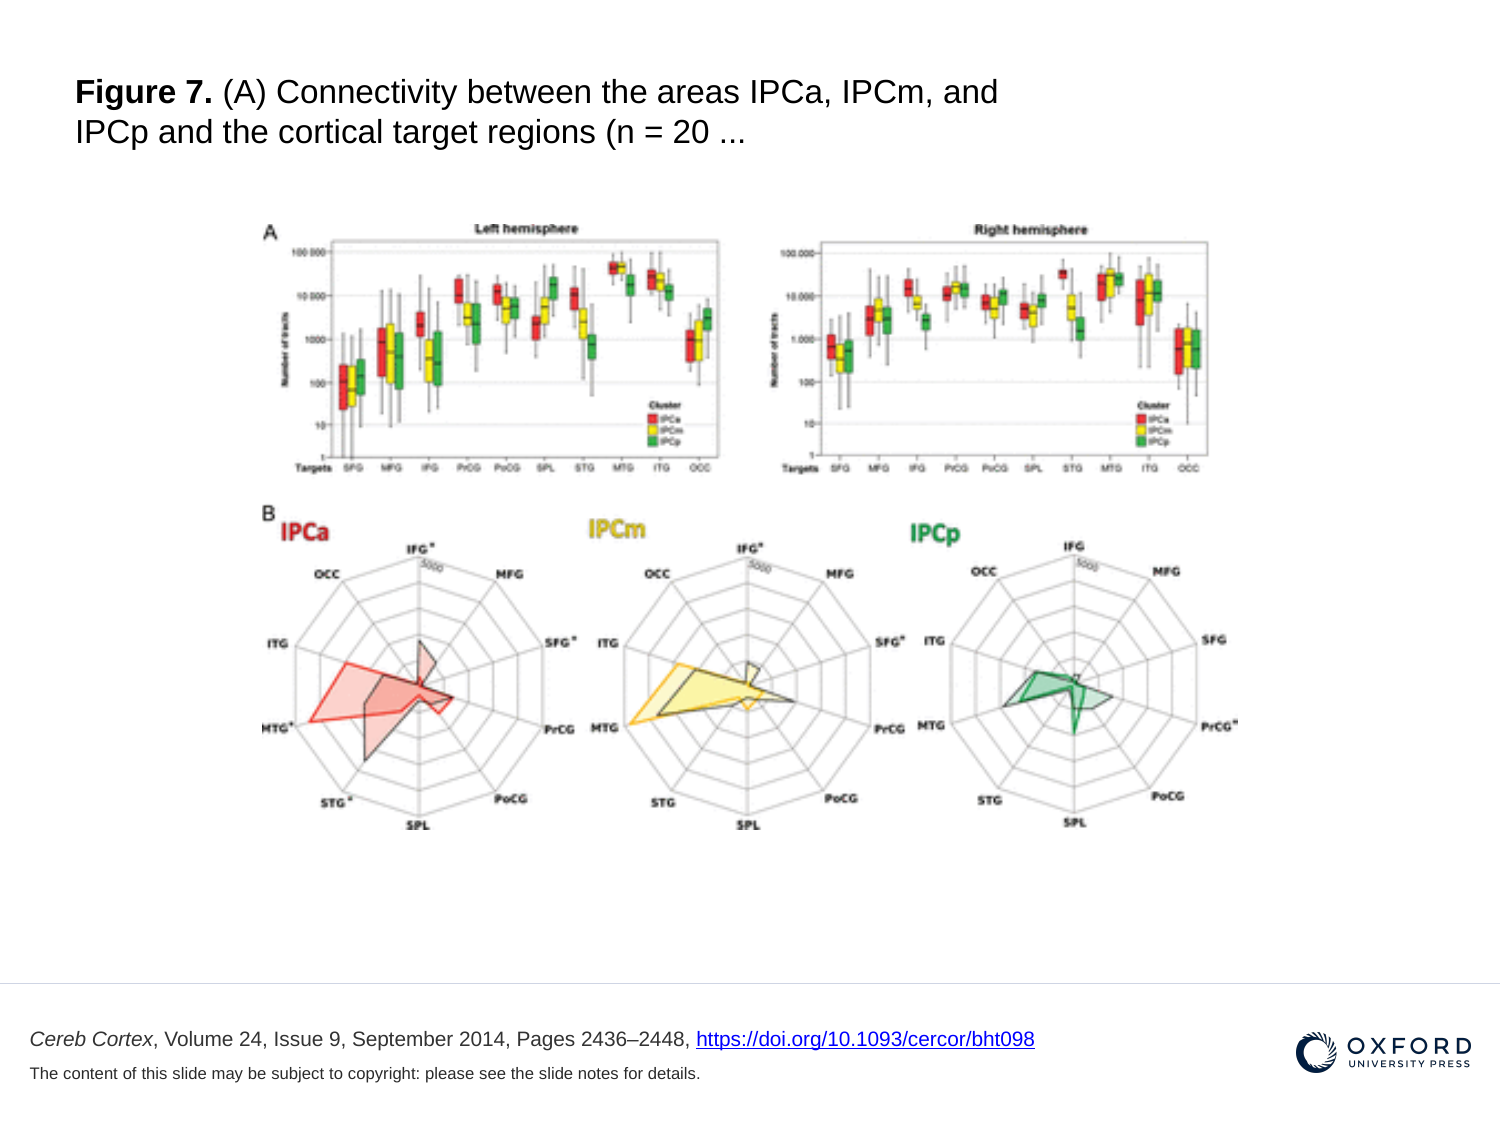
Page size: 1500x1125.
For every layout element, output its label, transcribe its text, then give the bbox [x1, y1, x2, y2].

title Figure 7. (A) Connectivity between the areas IPCa, IPCm, and IPCp and the cortical target regions (n = 20 ... [75, 69, 1078, 171]
footer Cereb Cortex, Volume 24, Issue 9, September 2014, Pages 2436–2448, https://doi.org/10.1093/cercor/bht098 The content of this slide may be subject to copyright: please see the slide notes for details. [0, 983, 1260, 1125]
picture [1296, 1032, 1471, 1073]
picture [262, 224, 1238, 830]
